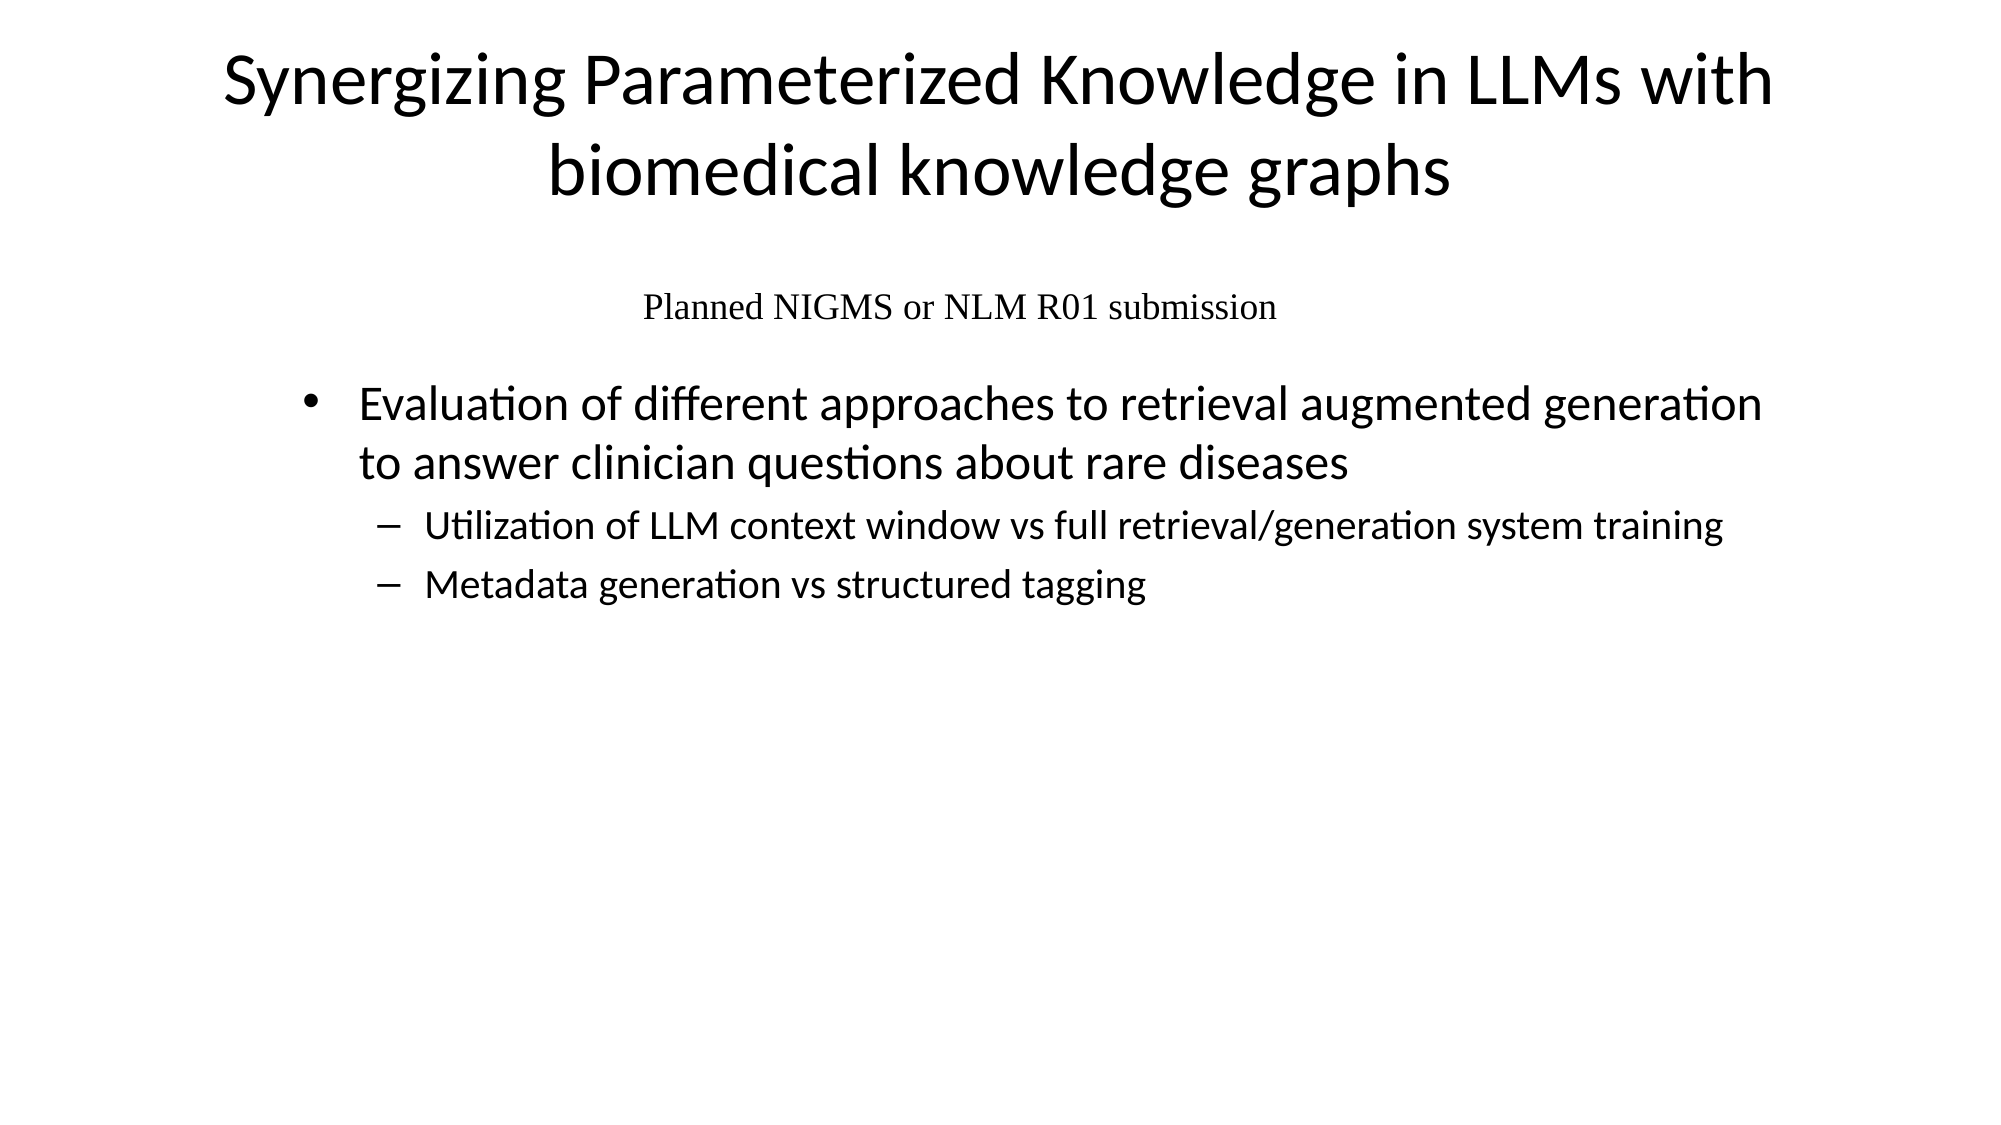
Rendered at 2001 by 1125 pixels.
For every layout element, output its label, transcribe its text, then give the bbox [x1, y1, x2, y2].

title Synergizing Parameterized Knowledge in LLMs with biomedical knowledge graphs [99, 80, 1900, 160]
text_box Planned NIGMS or NLM R01 submission [628, 274, 1293, 335]
list Evaluation of different approaches to retrieval augmented generation to answer clinician questions about rare diseases Utilization of LLM context window vs full retrieval/generation system training Metadata generation vs structured tagging [287, 362, 1825, 693]
